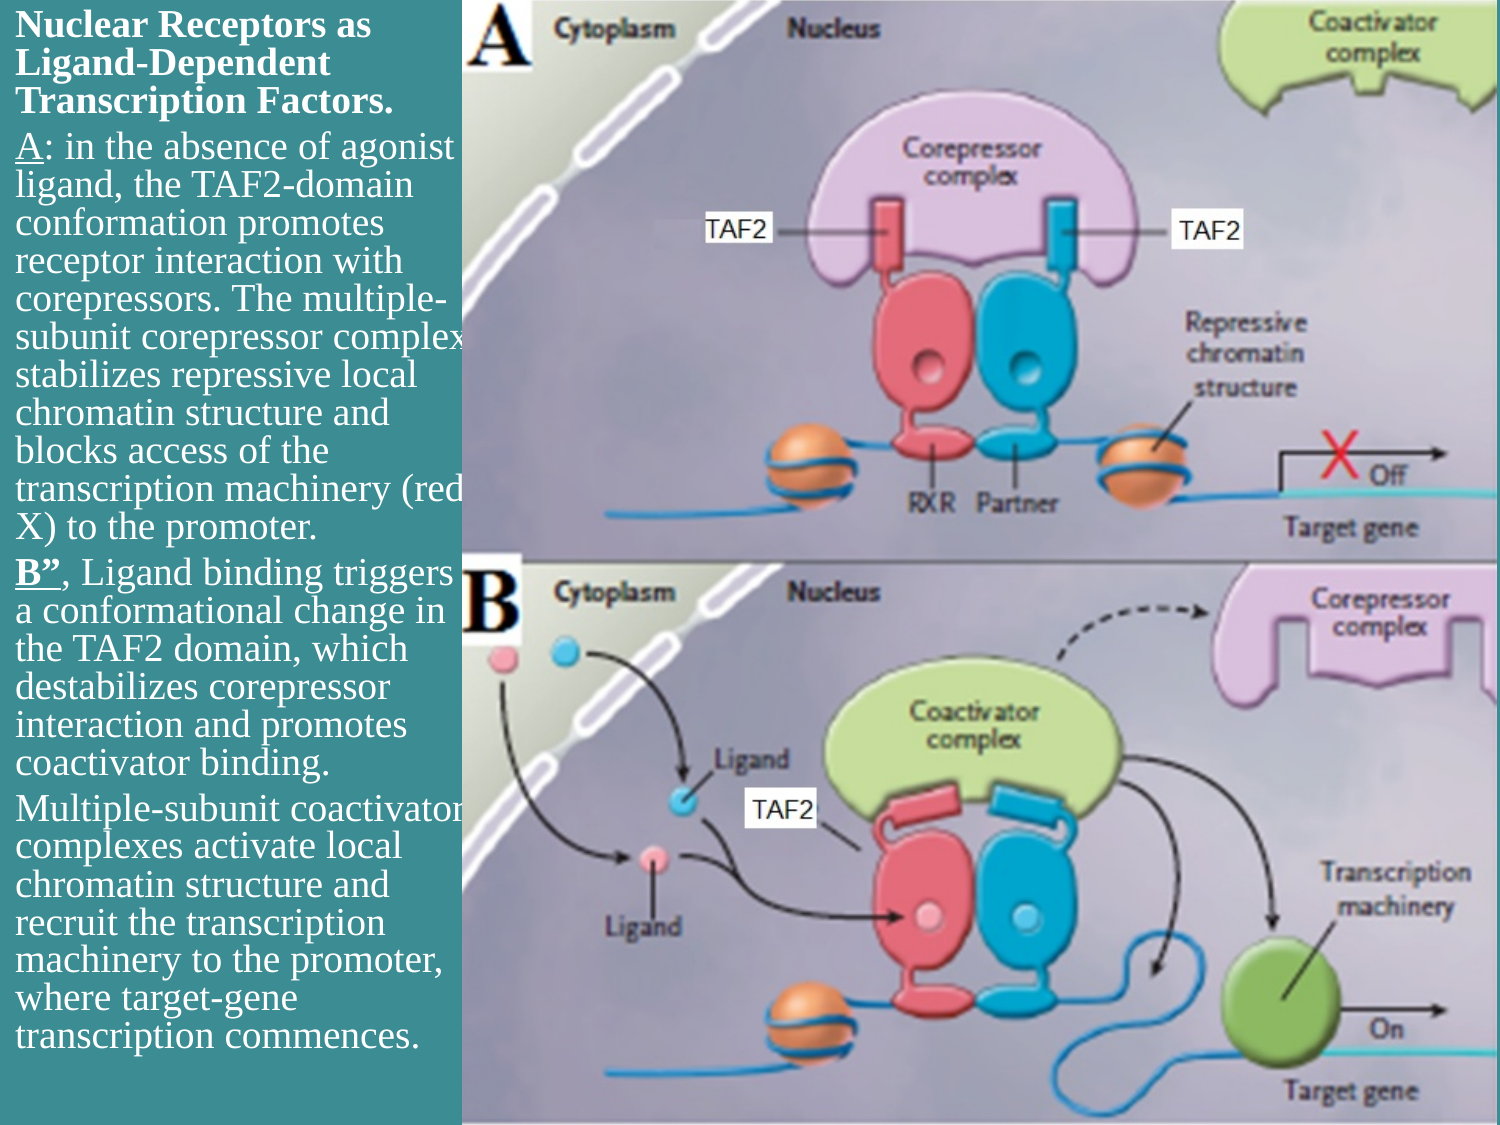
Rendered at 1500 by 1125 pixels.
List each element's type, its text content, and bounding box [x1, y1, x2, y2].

list Nuclear Receptors as Ligand-Dependent Transcription Factors. A: in the absence of agonist ligand, the TAF2-domain conformation promotes receptor interaction with corepressors. The multiple-subunit corepressor complex stabilizes repressive local chromatin structure and blocks access of the transcription machinery (red X) to the promoter. B”, Ligand binding triggers a conformational change in the TAF2 domain, which destabilizes corepressor interaction and promotes coactivator binding. Multiple-subunit coactivator complexes activate local chromatin structure and recruit the transcription machinery to the promoter, where target-gene transcription commences. [0, 0, 460, 1125]
picture [462, 0, 1498, 1125]
